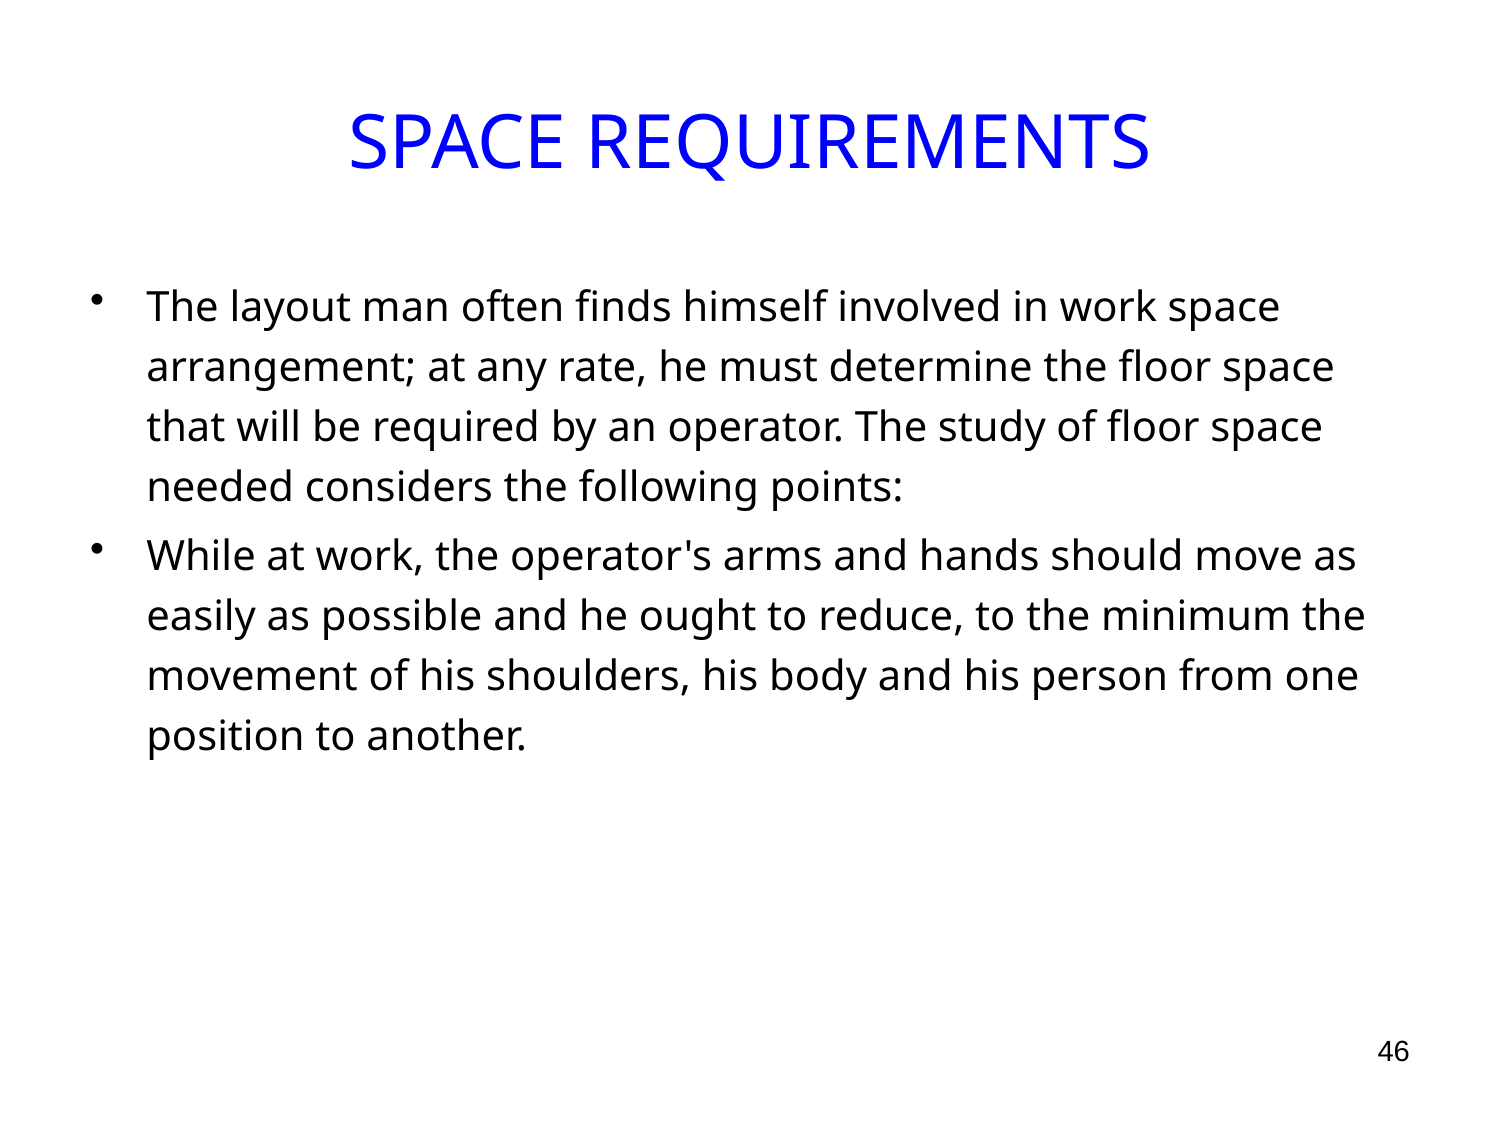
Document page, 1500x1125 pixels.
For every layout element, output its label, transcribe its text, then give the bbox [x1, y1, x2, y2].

title SPACE REQUIREMENTS [74, 44, 1426, 233]
slide_number 46 [1074, 1024, 1426, 1103]
list The layout man often finds himself involved in work space arrangement; at any rate, he must determine the floor space that will be required by an operator. The study of floor space needed considers the following points: While at work, the operator's arms and hands should move as easily as possible and he ought to reduce, to the minimum the movement of his shoulders, his body and his person from one position to another. [74, 262, 1426, 1006]
